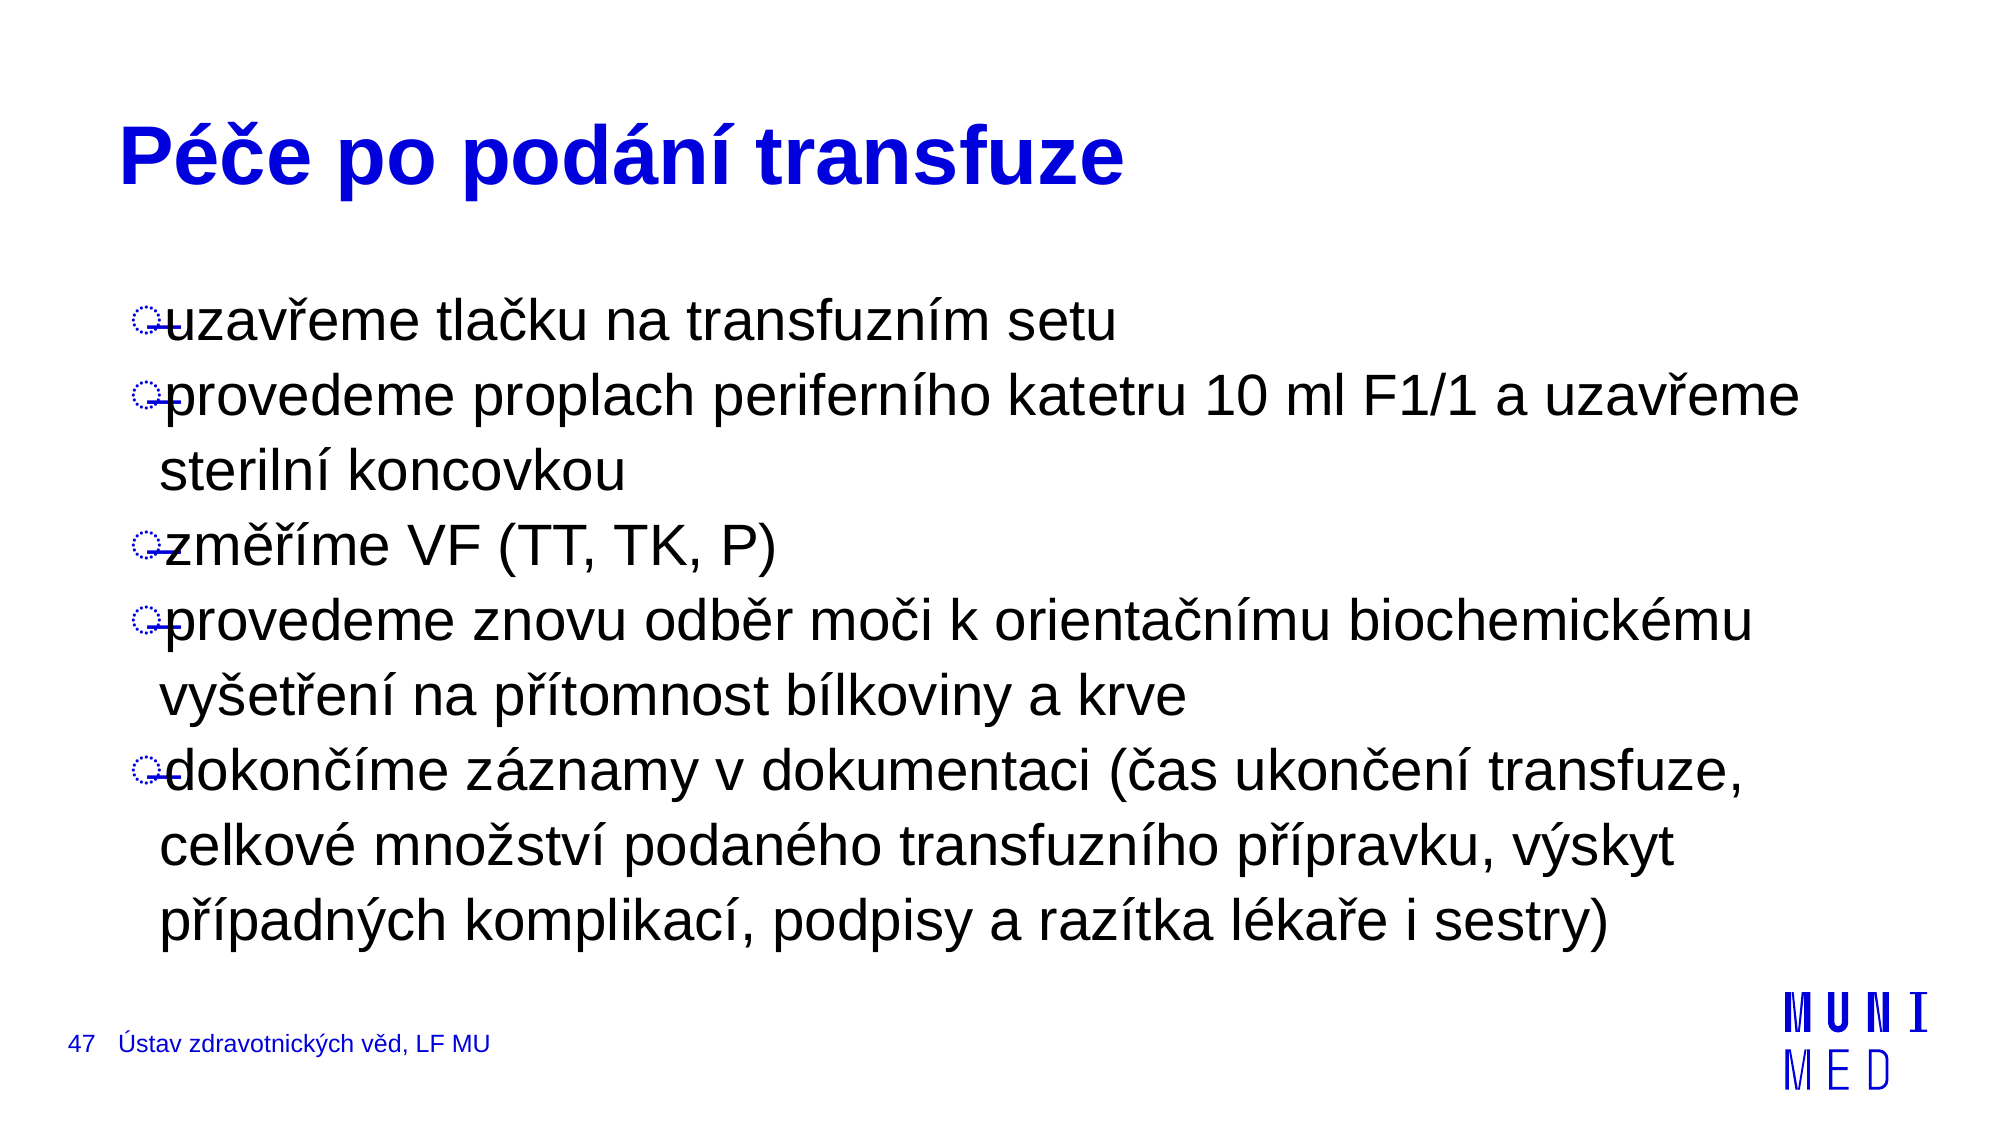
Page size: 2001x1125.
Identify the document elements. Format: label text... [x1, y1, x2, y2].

title Péče po podání transfuze [118, 118, 1883, 193]
slide_number 47 [67, 1021, 110, 1063]
list uzavřeme tlačku na transfuzním setu provedeme proplach periferního katetru 10 ml F1/1 a uzavřeme sterilní koncovkou změříme VF (TT, TK, P) provedeme znovu odběr moči k orientačnímu biochemickému vyšetření na přítomnost bílkoviny a krve dokončíme záznamy v dokumentaci (čas ukončení transfuze, celkové množství podaného transfuzního přípravku, výskyt případných komplikací, podpisy a razítka lékaře i sestry) [118, 277, 1883, 957]
footer Ústav zdravotnických věd, LF MU [118, 1021, 1418, 1063]
